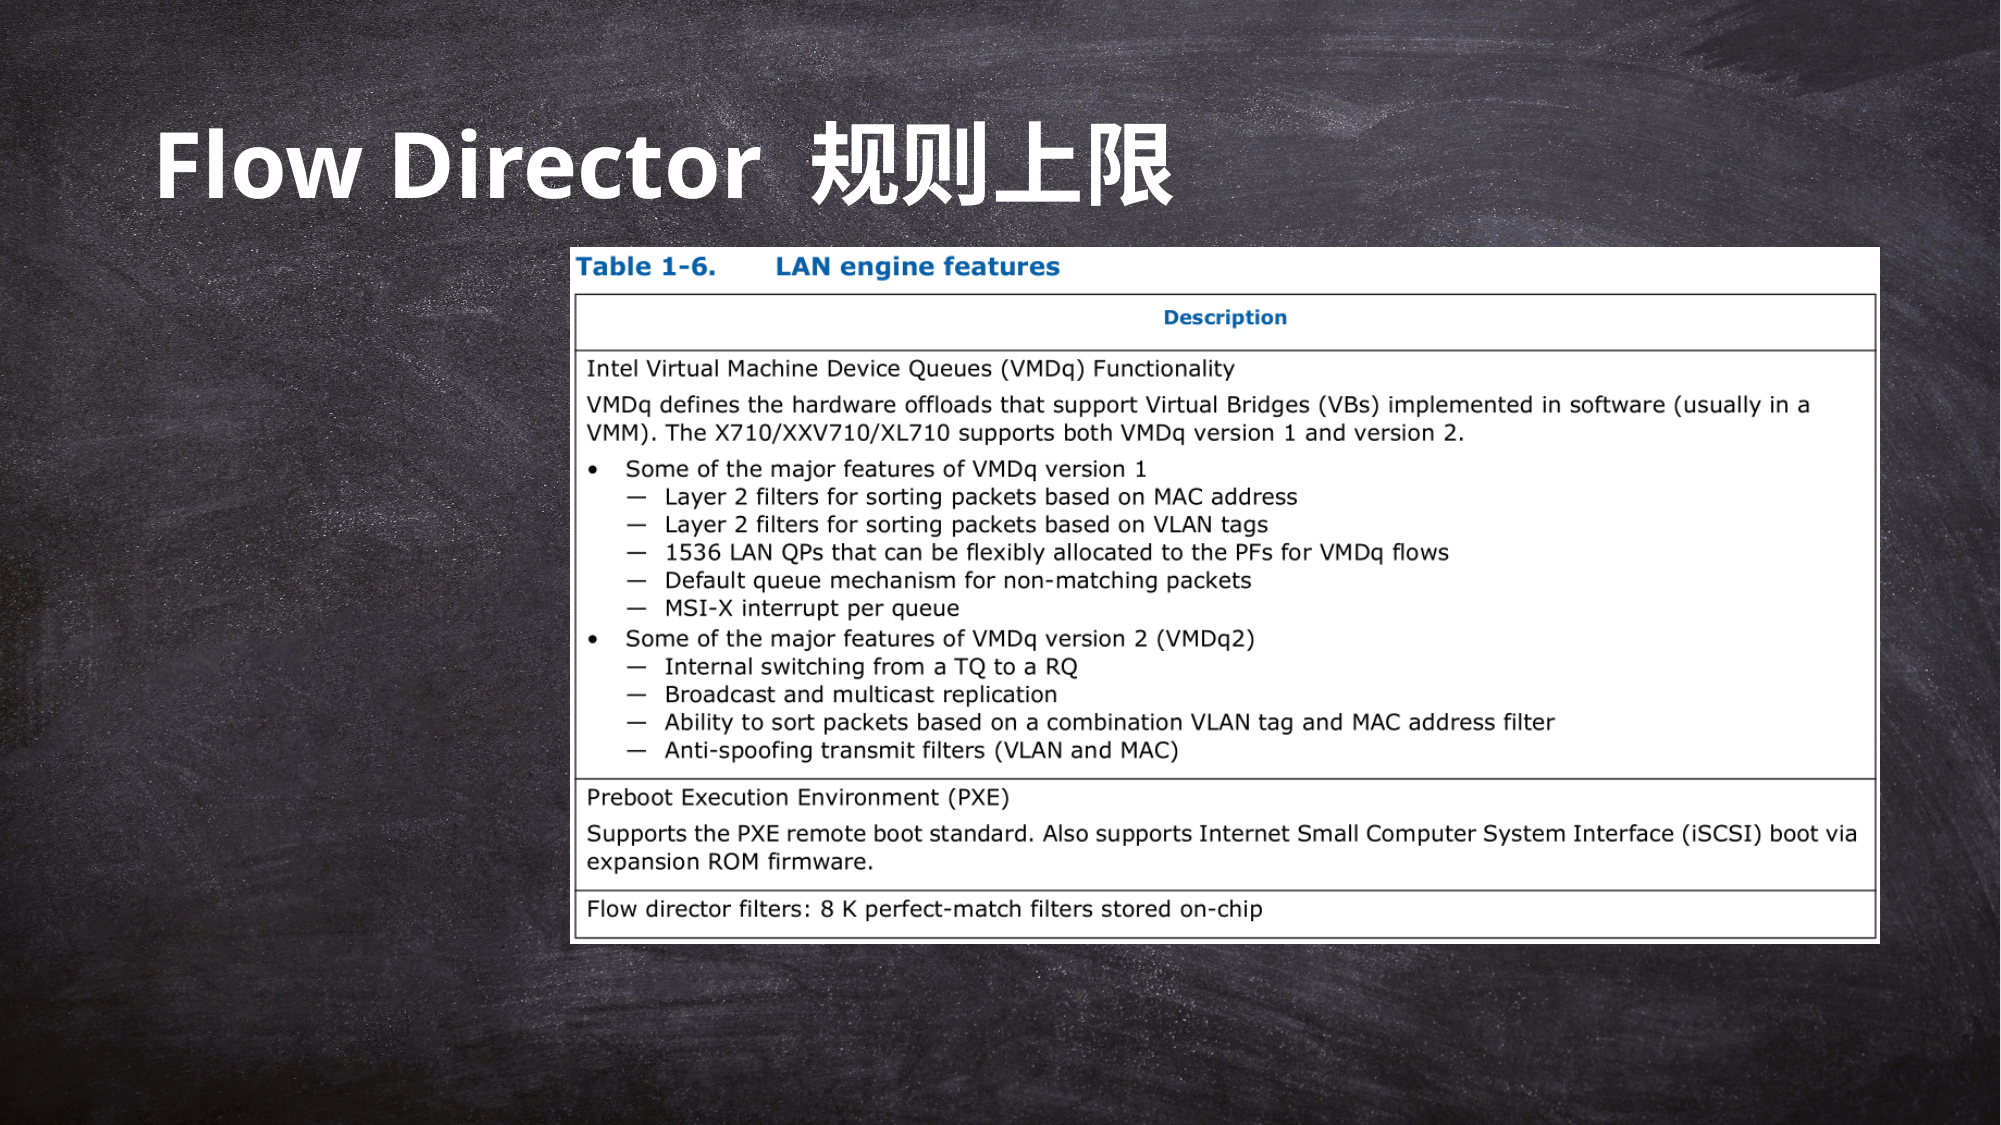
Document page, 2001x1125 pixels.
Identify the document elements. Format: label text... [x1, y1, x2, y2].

title Flow Director 规则上限 [137, 59, 1863, 278]
picture [0, 0, 2001, 1125]
